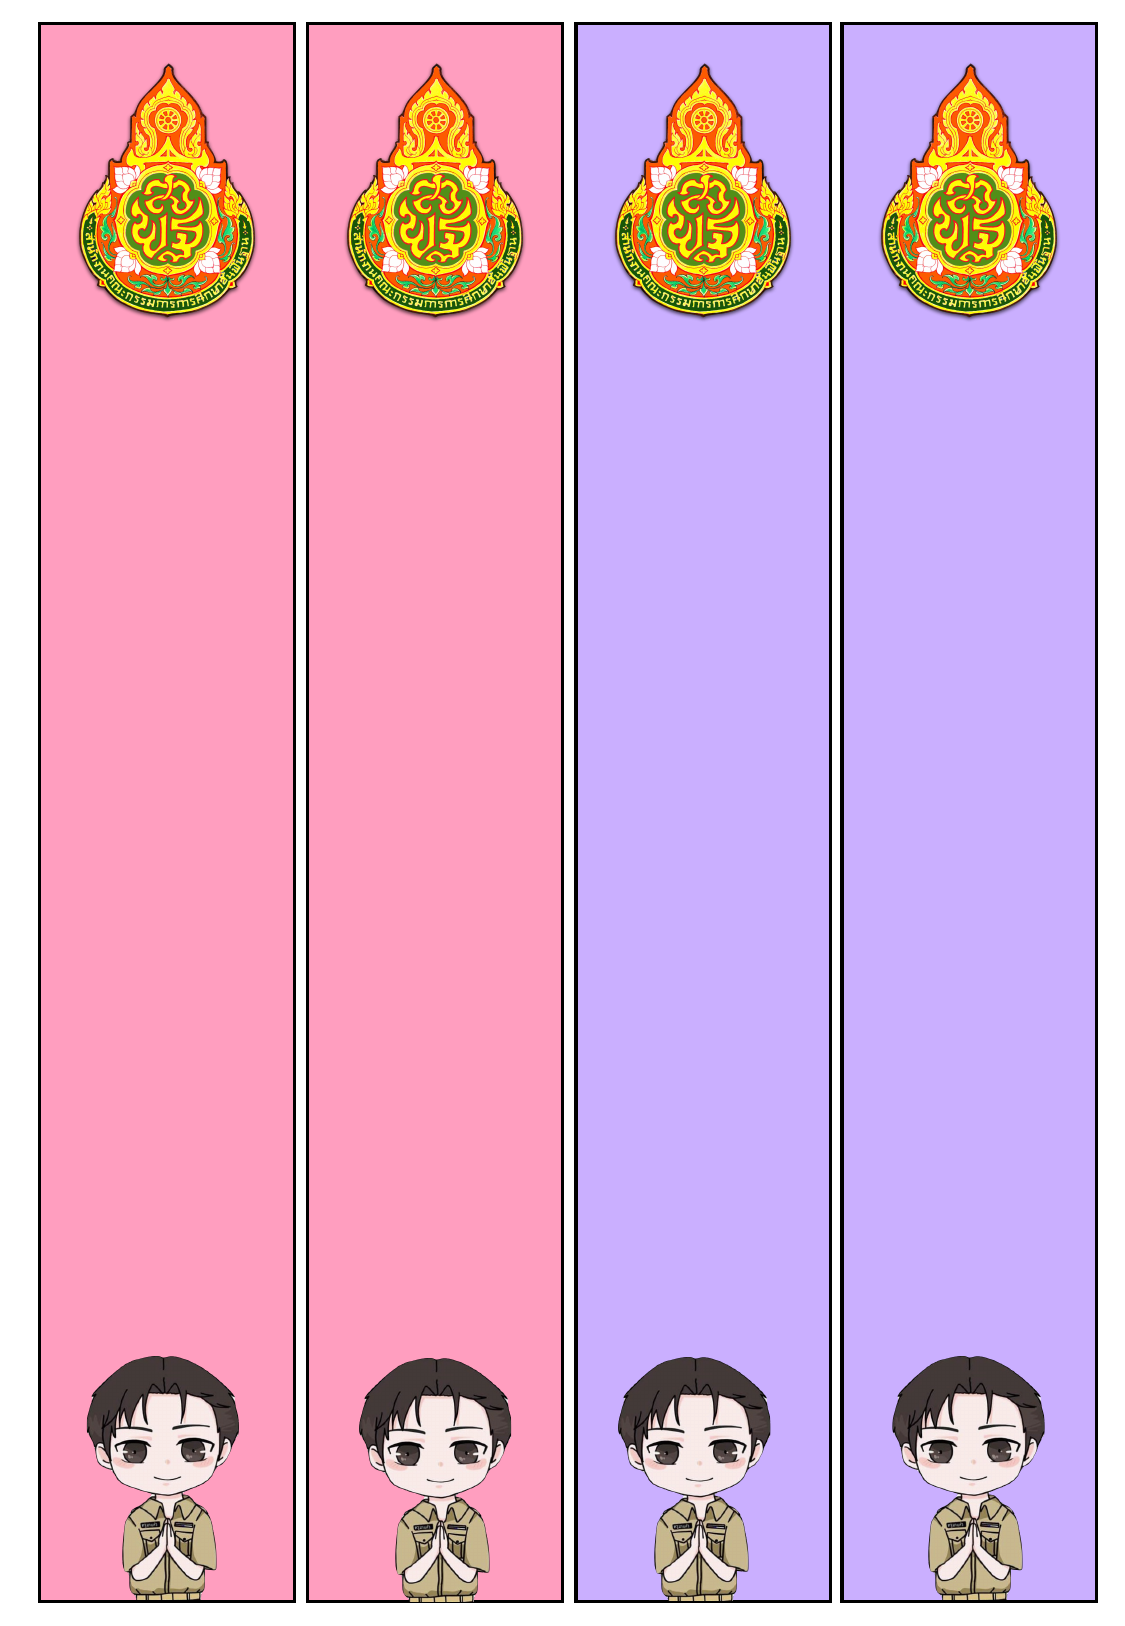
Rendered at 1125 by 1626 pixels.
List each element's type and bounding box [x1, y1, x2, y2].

picture [86, 1356, 239, 1600]
text_box [39, 22, 295, 1603]
picture [877, 61, 1061, 323]
picture [75, 61, 259, 323]
picture [611, 61, 795, 323]
picture [892, 1356, 1045, 1600]
text_box [307, 22, 563, 1603]
picture [358, 1358, 512, 1602]
picture [618, 1357, 771, 1601]
text_box [841, 22, 1098, 1603]
picture [343, 61, 527, 323]
text_box [575, 22, 832, 1603]
